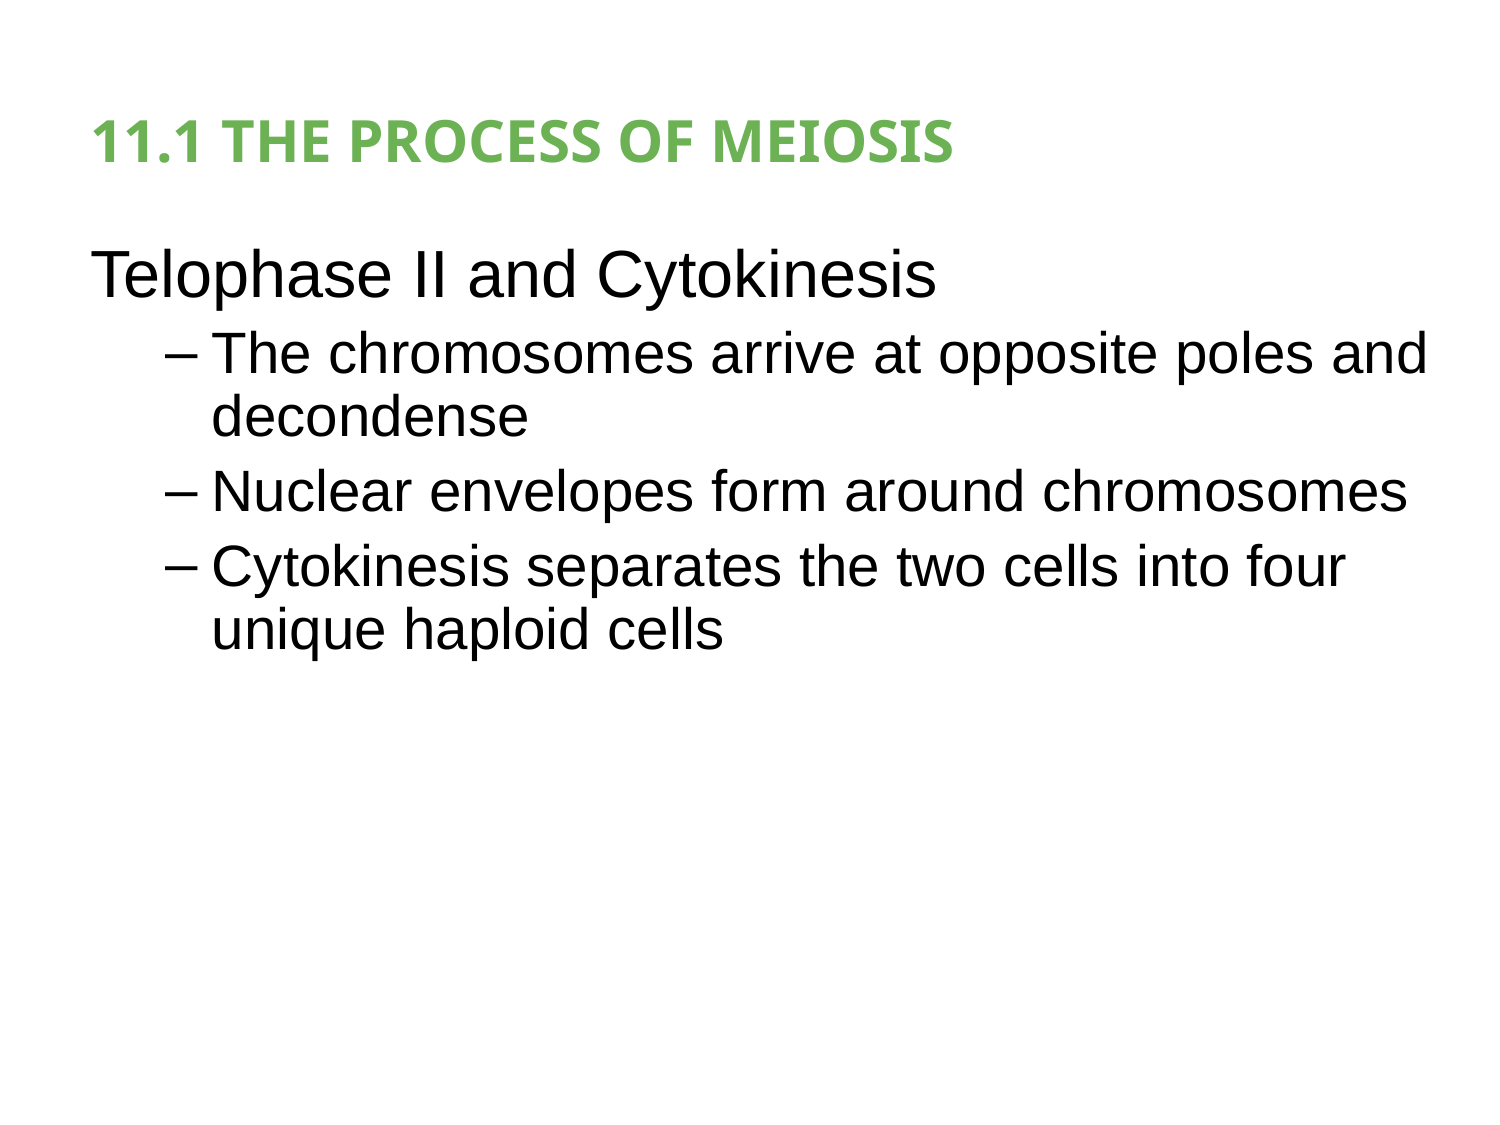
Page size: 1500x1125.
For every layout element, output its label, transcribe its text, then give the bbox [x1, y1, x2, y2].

list Telophase II and Cytokinesis The chromosomes arrive at opposite poles and decondense Nuclear envelopes form around chromosomes Cytokinesis separates the two cells into four unique haploid cells [75, 232, 1463, 713]
title 11.1 THE PROCESS OF MEIOSIS [75, 45, 1425, 232]
